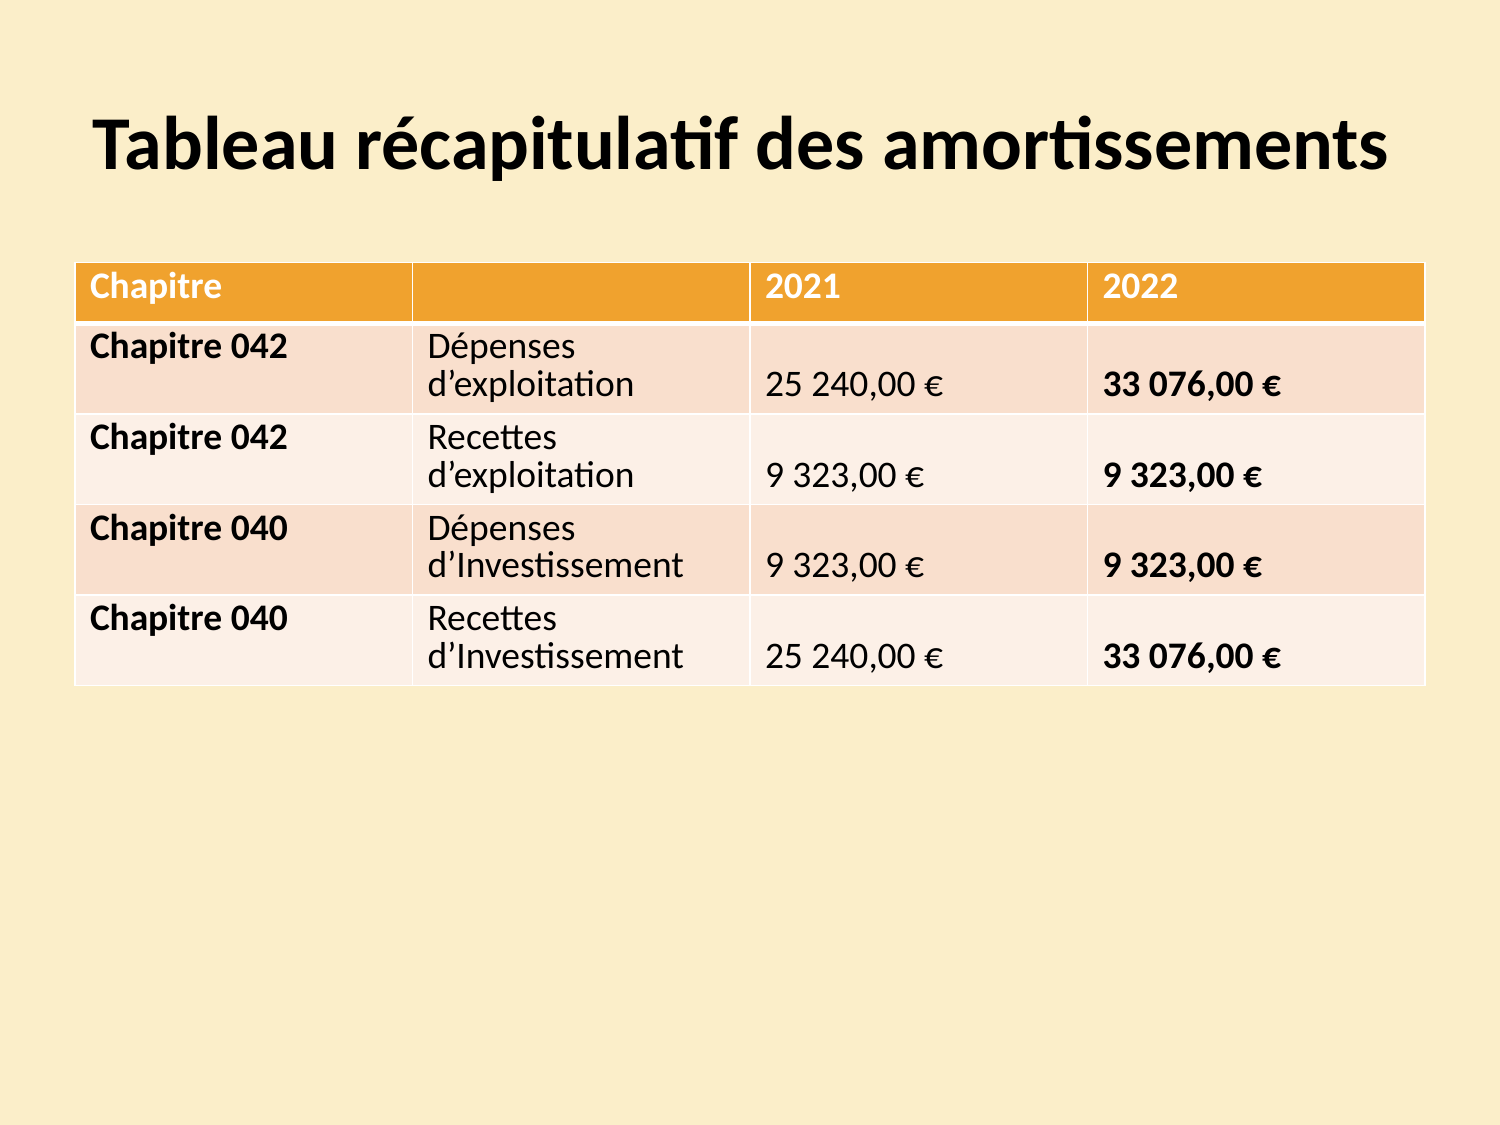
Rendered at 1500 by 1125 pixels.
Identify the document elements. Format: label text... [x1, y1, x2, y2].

table_cell 9 323,00 € [1088, 415, 1424, 504]
table_cell 25 240,00 € [751, 596, 1087, 685]
table_header 2021 [751, 263, 1087, 321]
table_header Chapitre [76, 263, 412, 321]
table_cell Chapitre 042 [76, 326, 412, 413]
table_cell 9 323,00 € [751, 505, 1087, 594]
table_cell 9 323,00 € [751, 415, 1087, 504]
table_cell Dépenses d’exploitation [413, 326, 749, 413]
table_cell Recettes d’exploitation [413, 415, 749, 504]
table_header 2022 [1088, 263, 1424, 321]
table_cell Chapitre 042 [76, 415, 412, 504]
table_cell 33 076,00 € [1088, 596, 1424, 685]
table_cell Chapitre 040 [76, 505, 412, 594]
table_cell 25 240,00 € [751, 326, 1087, 413]
table_cell Dépenses d’Investissement [413, 505, 749, 594]
table_cell Chapitre 040 [76, 596, 412, 685]
table_cell 9 323,00 € [1088, 505, 1424, 594]
table_header [413, 263, 749, 321]
table_cell 33 076,00 € [1088, 326, 1424, 413]
table_cell Recettes d’Investissement [413, 596, 749, 685]
title Tableau récapitulatif des amortissements [75, 45, 1425, 233]
